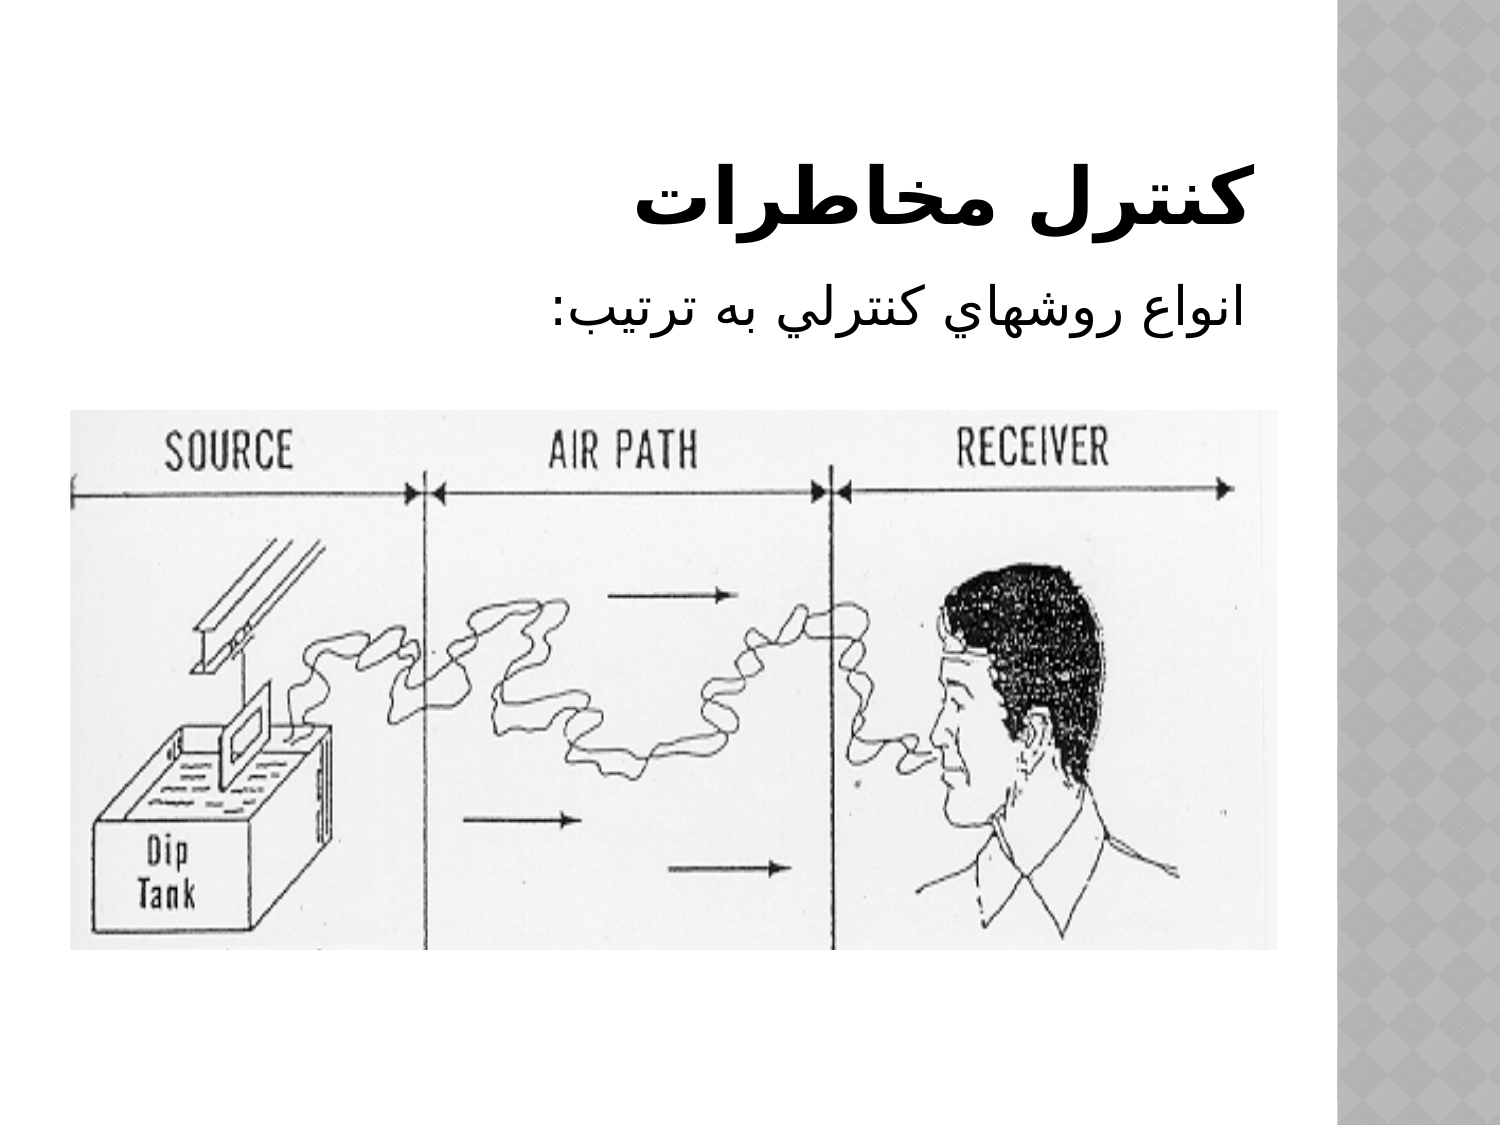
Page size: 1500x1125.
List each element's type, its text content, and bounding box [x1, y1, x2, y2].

title كنترل مخاطرات [75, 52, 1263, 240]
picture [69, 409, 1278, 950]
list انواع روشهاي كنترلي به ترتيب: [75, 264, 1263, 399]
